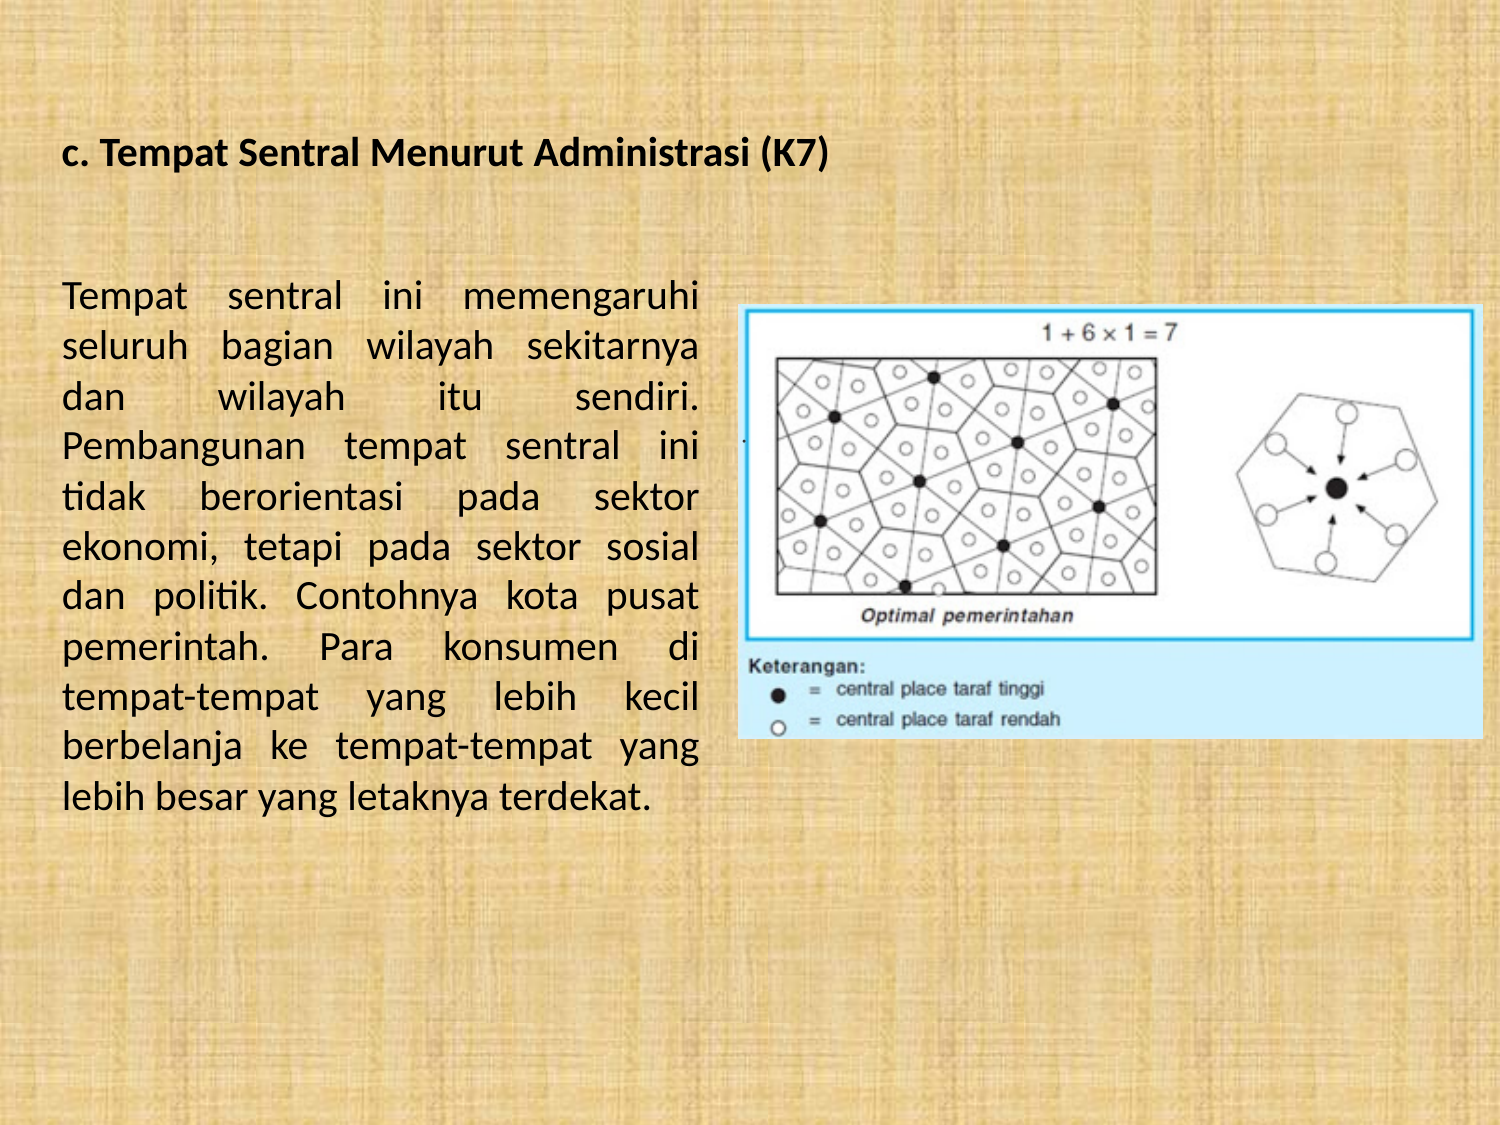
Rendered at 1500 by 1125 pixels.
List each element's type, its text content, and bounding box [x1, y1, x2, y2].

picture [0, 0, 1500, 1125]
text_box Tempat sentral ini memengaruhi seluruh bagian wilayah sekitarnya dan wilayah itu sendiri. Pembangunan tempat sentral ini tidak berorientasi pada sektor ekonomi, tetapi pada sektor sosial dan politik. Contohnya kota pusat pemerintah. Para konsumen di tempat-tempat yang lebih kecil berbelanja ke tempat-tempat yang lebih besar yang letaknya terdekat. [46, 260, 715, 871]
text_box c. Tempat Sentral Menurut Administrasi (K7) [46, 117, 948, 182]
text_box · [726, 419, 732, 460]
